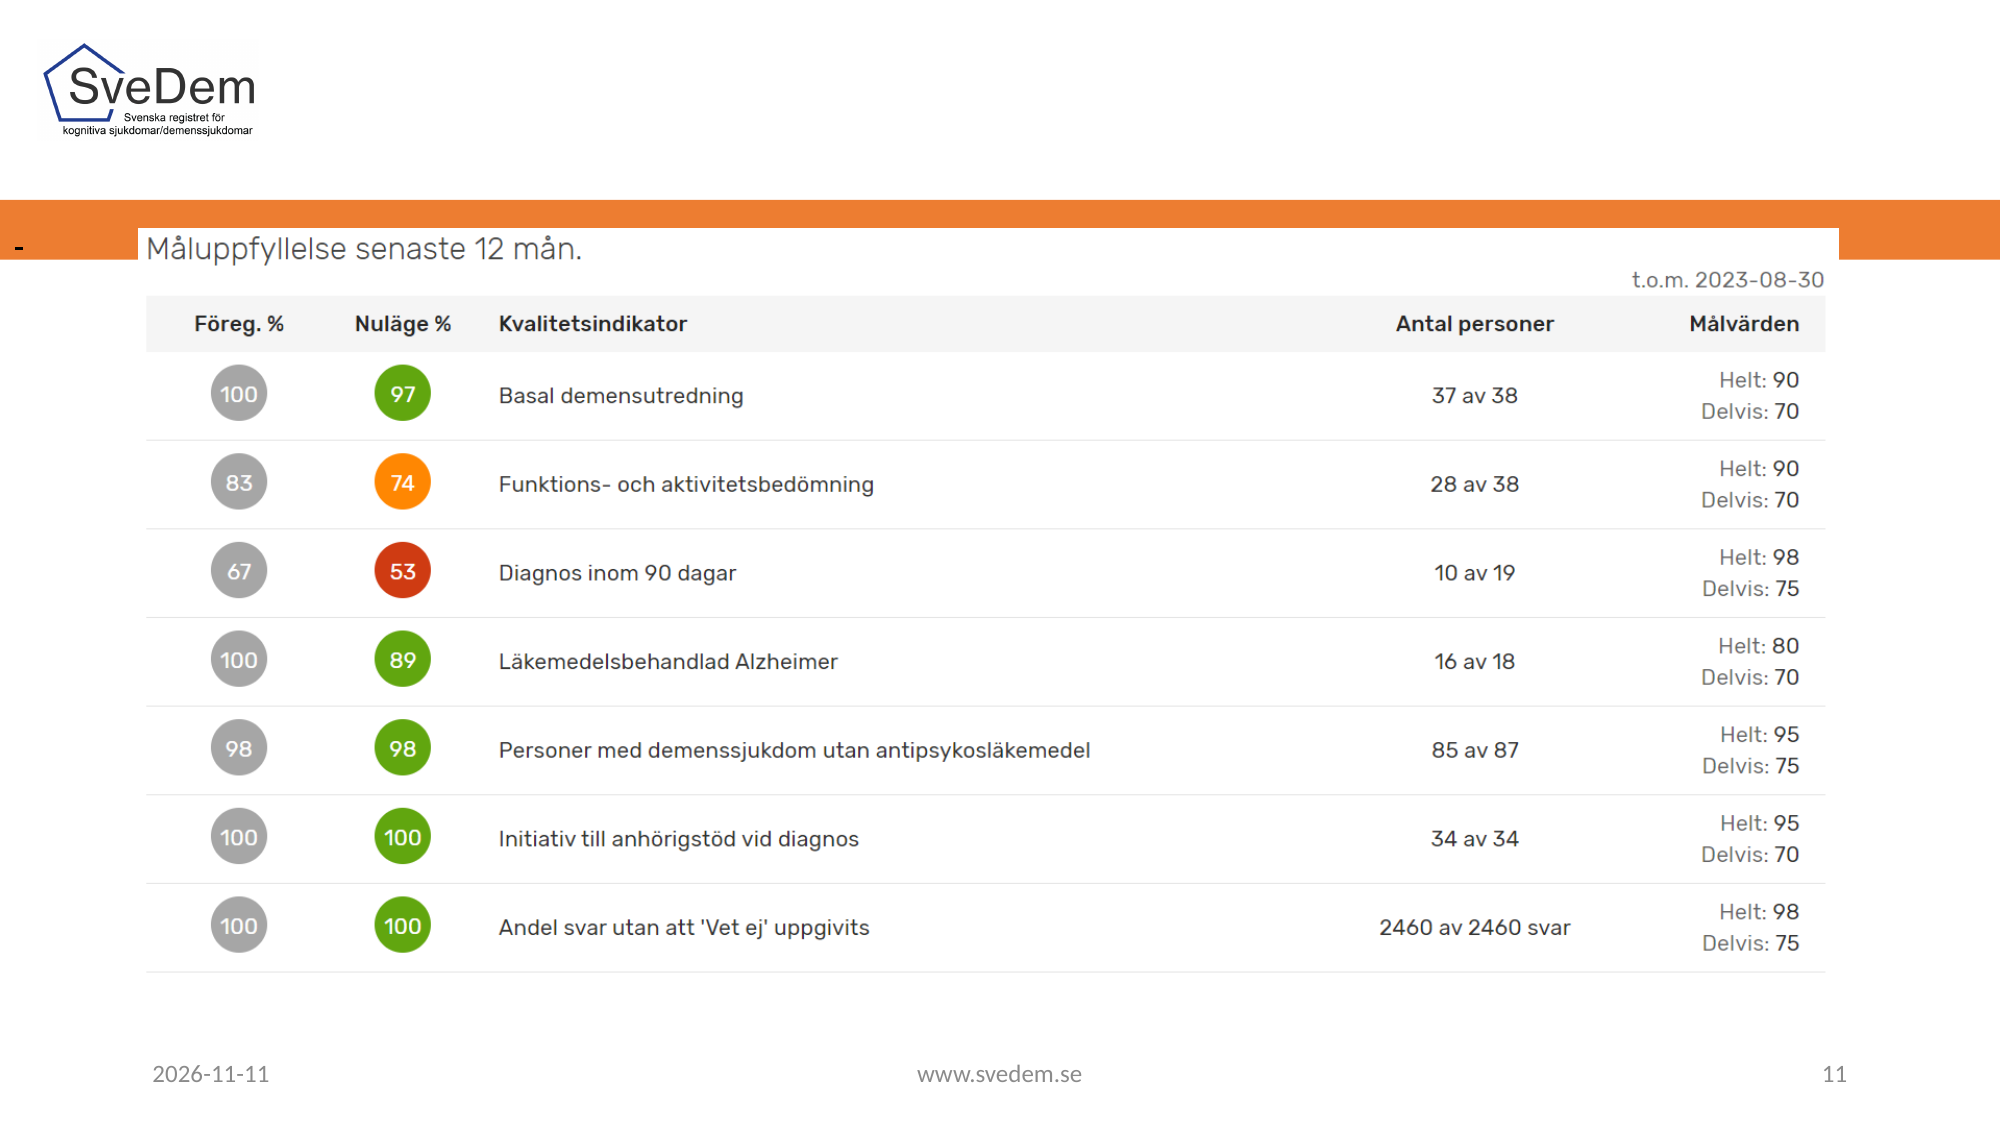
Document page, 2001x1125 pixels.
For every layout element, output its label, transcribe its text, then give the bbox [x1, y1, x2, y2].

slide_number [137, 1042, 588, 1103]
picture [138, 228, 1839, 983]
picture [37, 39, 259, 141]
slide_number 11 [1412, 1042, 1863, 1103]
footer www.svedem.se [662, 1042, 1338, 1103]
